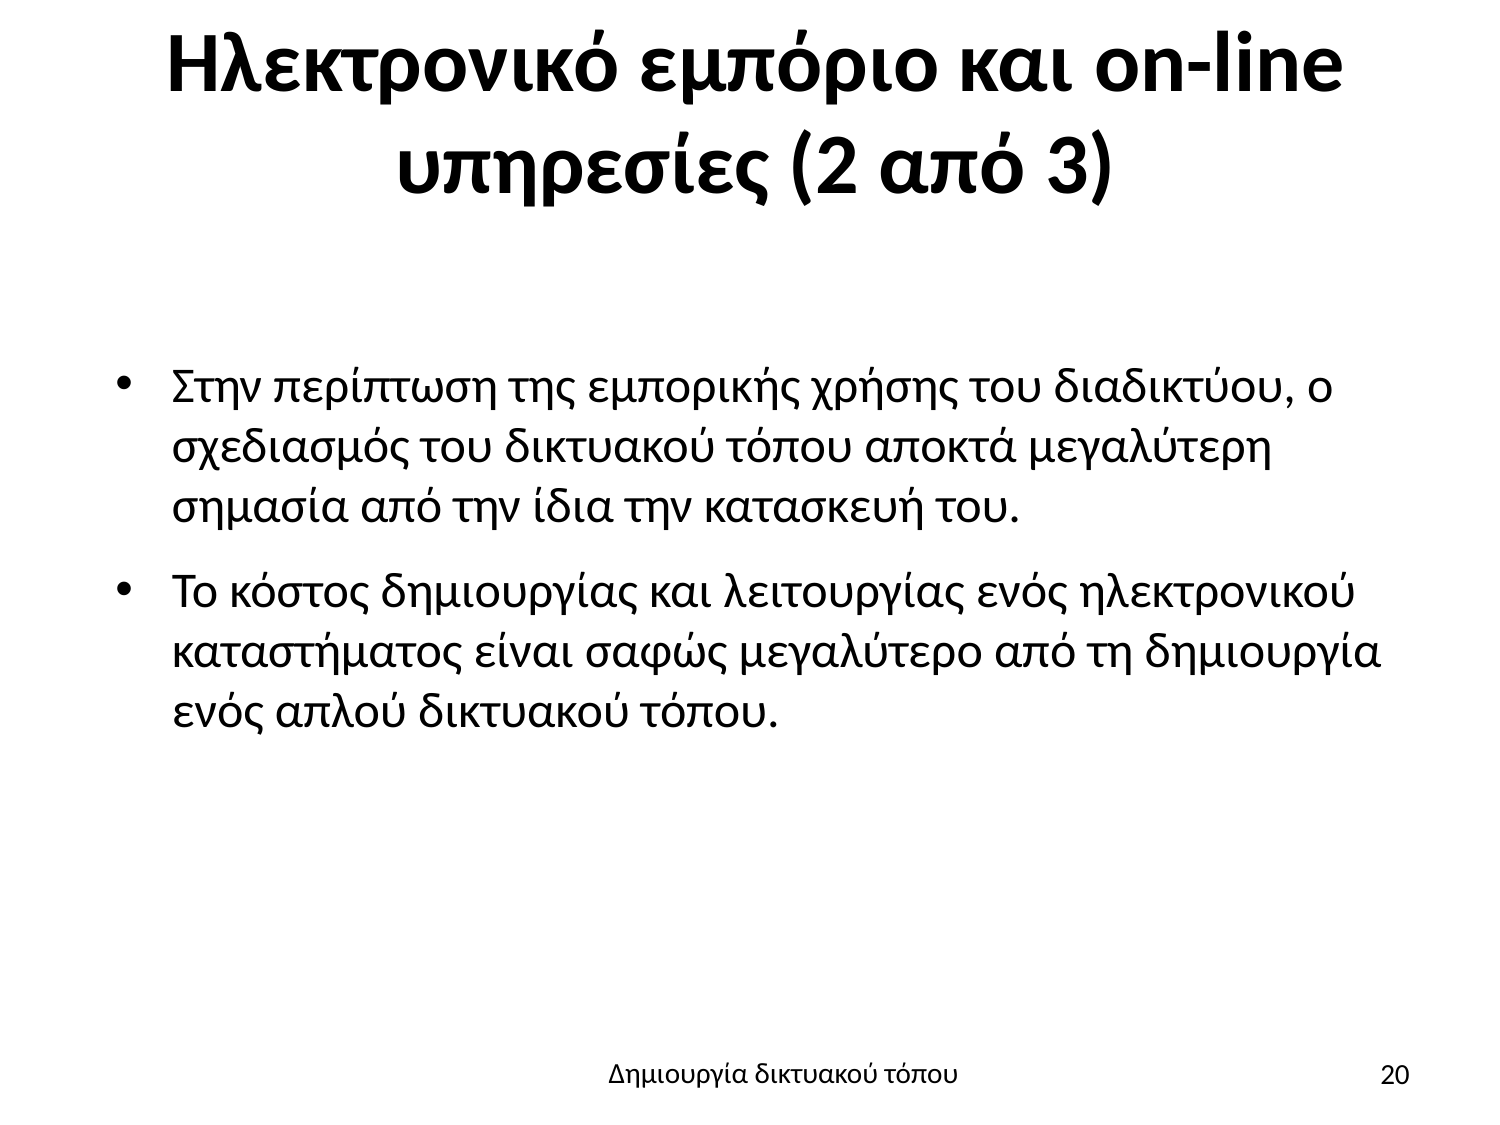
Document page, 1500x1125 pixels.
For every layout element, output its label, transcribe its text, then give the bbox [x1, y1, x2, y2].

slide_number 20 [1074, 1042, 1425, 1103]
text_box Δημιουργία δικτυακού τόπου [521, 1046, 1046, 1125]
list Στην περίπτωση της εμπορικής χρήσης του διαδικτύου, ο σχεδιασμός του δικτυακού τόπου αποκτά μεγαλύτερη σημασία από την ίδια την κατασκευή του. Το κόστος δημιουργίας και λειτουργίας ενός ηλεκτρονικού καταστήματος είναι σαφώς μεγαλύτερο από τη δημιουργία ενός απλού δικτυακού τόπου. [100, 345, 1438, 752]
title Ηλεκτρονικό εμπόριο και on-line υπηρεσίες (2 από 3) [64, 7, 1447, 215]
